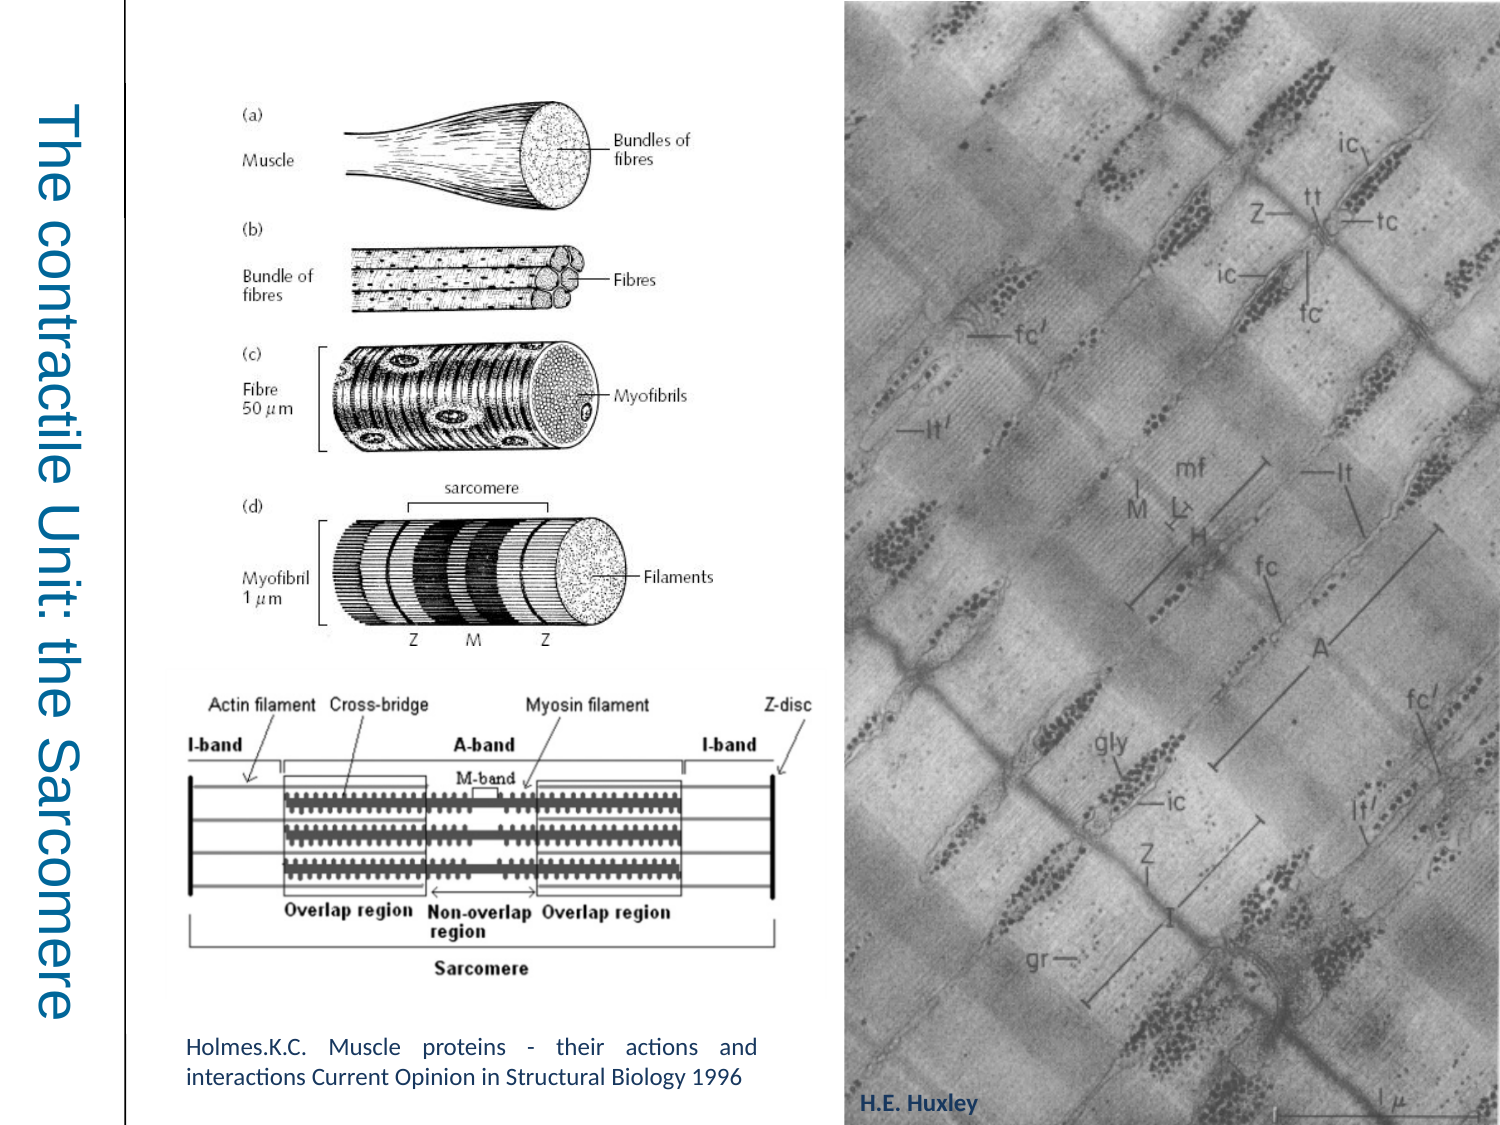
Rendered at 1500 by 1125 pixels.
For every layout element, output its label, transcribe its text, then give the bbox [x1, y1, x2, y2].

picture [844, 1, 1500, 1125]
picture [165, 668, 828, 1000]
text_box Holmes.K.C. Muscle proteins - their actions and interactions Current Opinion in Structural Biology 1996 [171, 1023, 774, 1094]
text_box The contractile Unit: the Sarcomere [0, 0, 125, 1125]
picture [241, 101, 713, 646]
